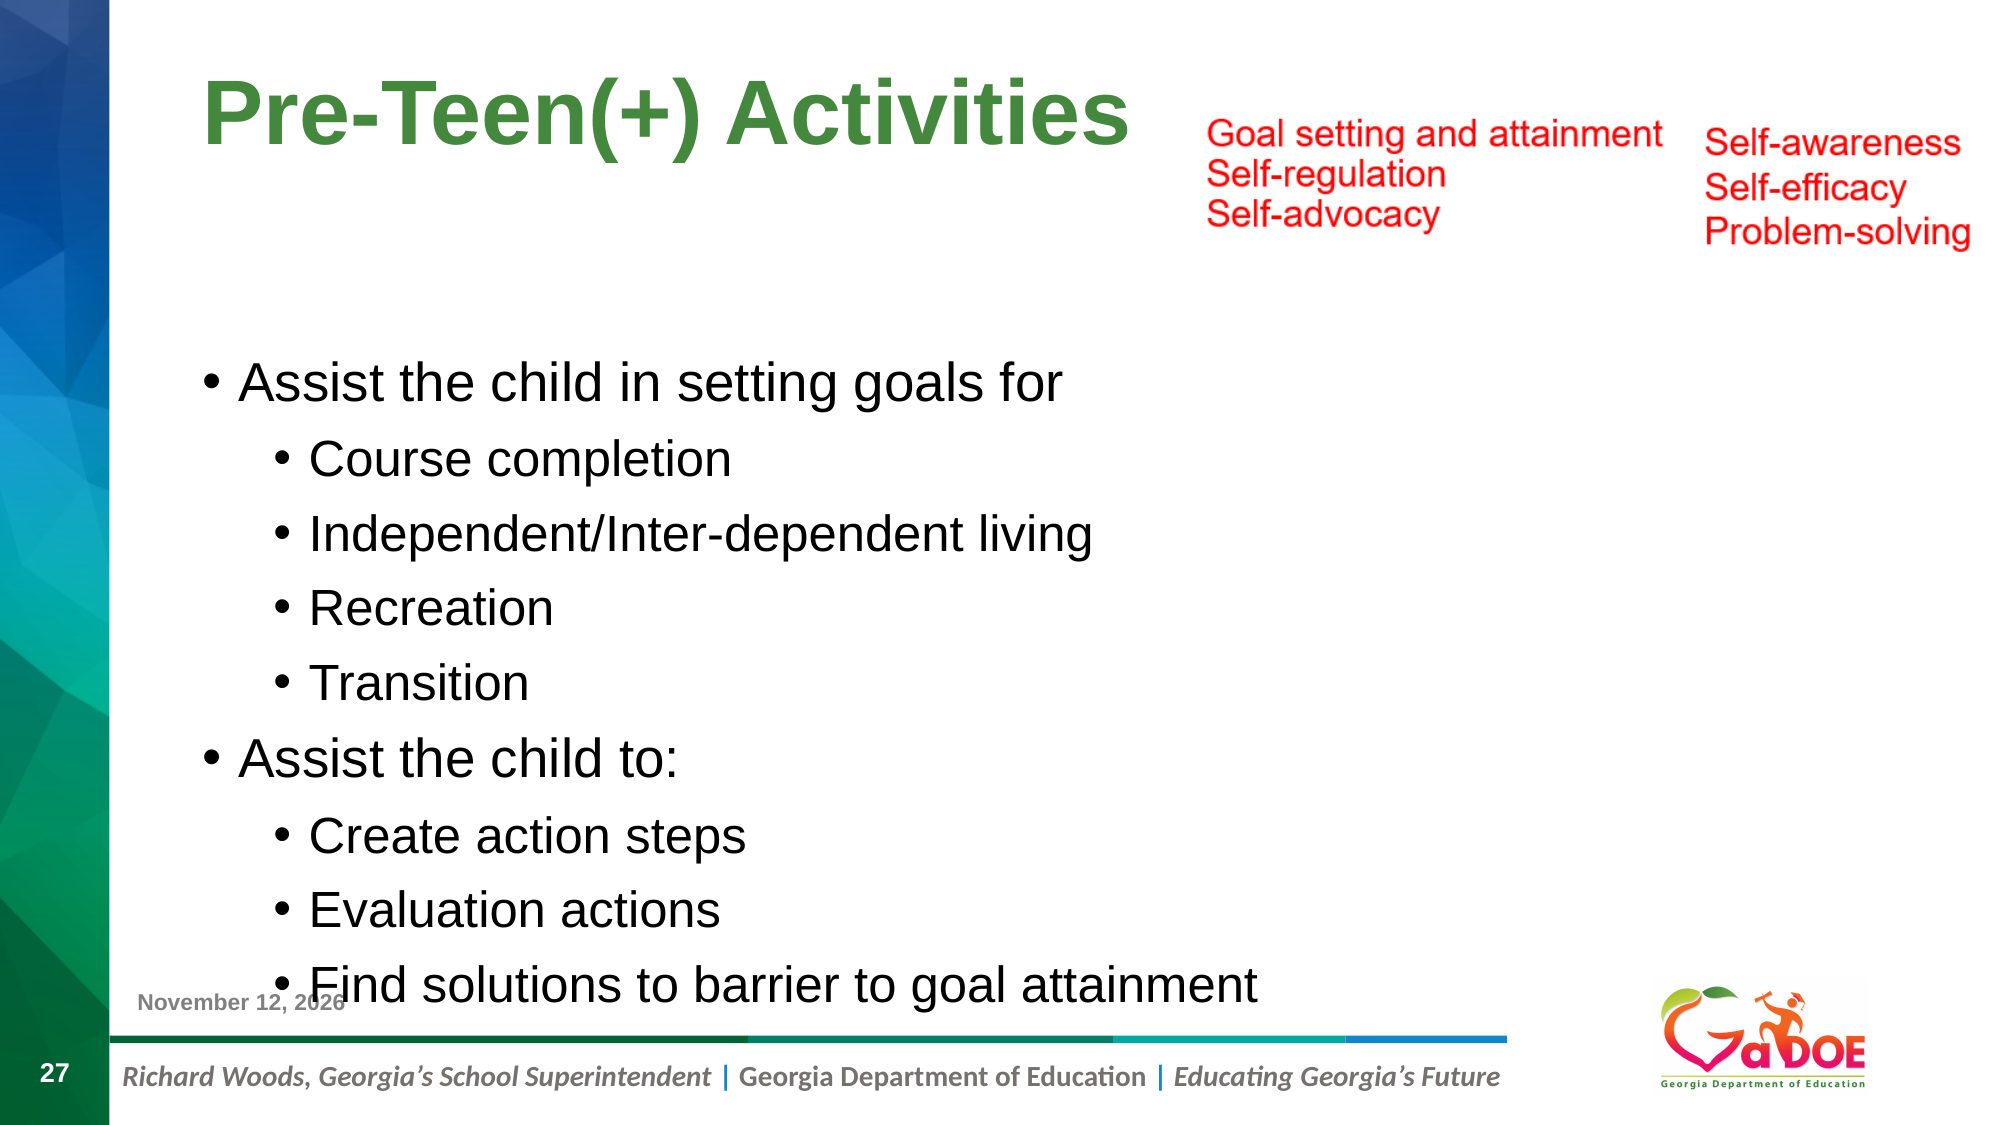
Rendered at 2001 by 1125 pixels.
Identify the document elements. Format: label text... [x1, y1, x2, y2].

picture [1174, 55, 2000, 278]
title Pre-Teen(+) Activities #3 [187, 55, 1174, 274]
picture [1654, 977, 1870, 1096]
list Assist the child in setting goals for Course completion Independent/Inter-dependent living Recreation Transition Assist the child to: Create action steps Evaluation actions Find solutions to barrier to goal attainment [187, 346, 1863, 1025]
picture [0, 0, 110, 1125]
